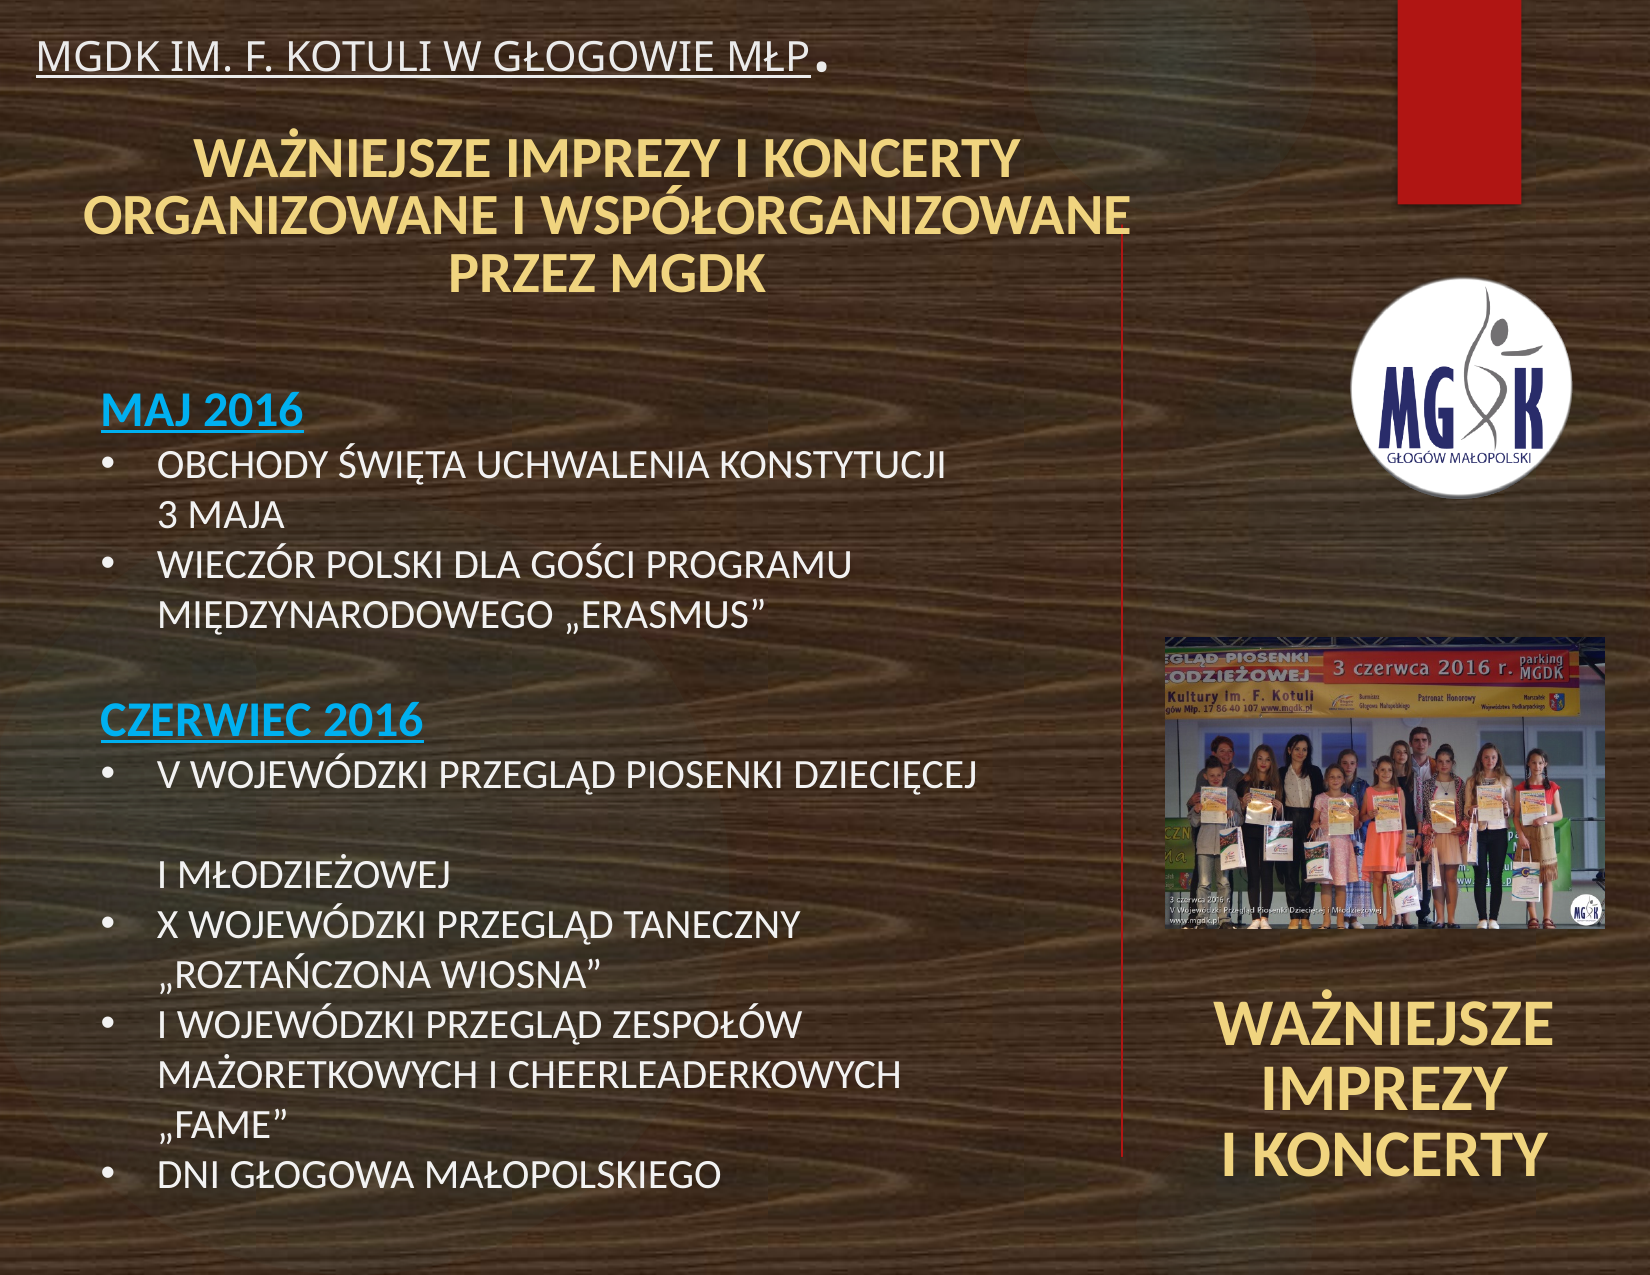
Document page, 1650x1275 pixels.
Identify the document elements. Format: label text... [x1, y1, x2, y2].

text_box MAJ 2016 OBCHODY ŚWIĘTA UCHWALENIA KONSTYTUCJI 3 MAJA WIECZÓR POLSKI DLA GOŚCI PROGRAMU MIĘDZYNARODOWEGO „ERASMUS” CZERWIEC 2016 V WOJEWÓDZKI PRZEGLĄD PIOSENKI DZIECIĘCEJ I MŁODZIEŻOWEJ X WOJEWÓDZKI PRZEGLĄD TANECZNY „ROZTAŃCZONA WIOSNA” I WOJEWÓDZKI PRZEGLĄD ZESPOŁÓW MAŻORETKOWYCH I CHEERLEADERKOWYCH „FAME” DNI GŁOGOWA MAŁOPOLSKIEGO [85, 369, 994, 1255]
picture [0, 0, 1650, 1275]
list MGDK IM. F. KOTULI W GŁOGOWIE MŁP. [35, 9, 991, 97]
list WAŻNIEJSZE IMPREZY I KONCERTY [1141, 992, 1627, 1088]
list Ważniejsze imprezy I KONCERTY organizowane i współorganizowane przez MGDK [73, 131, 1142, 185]
